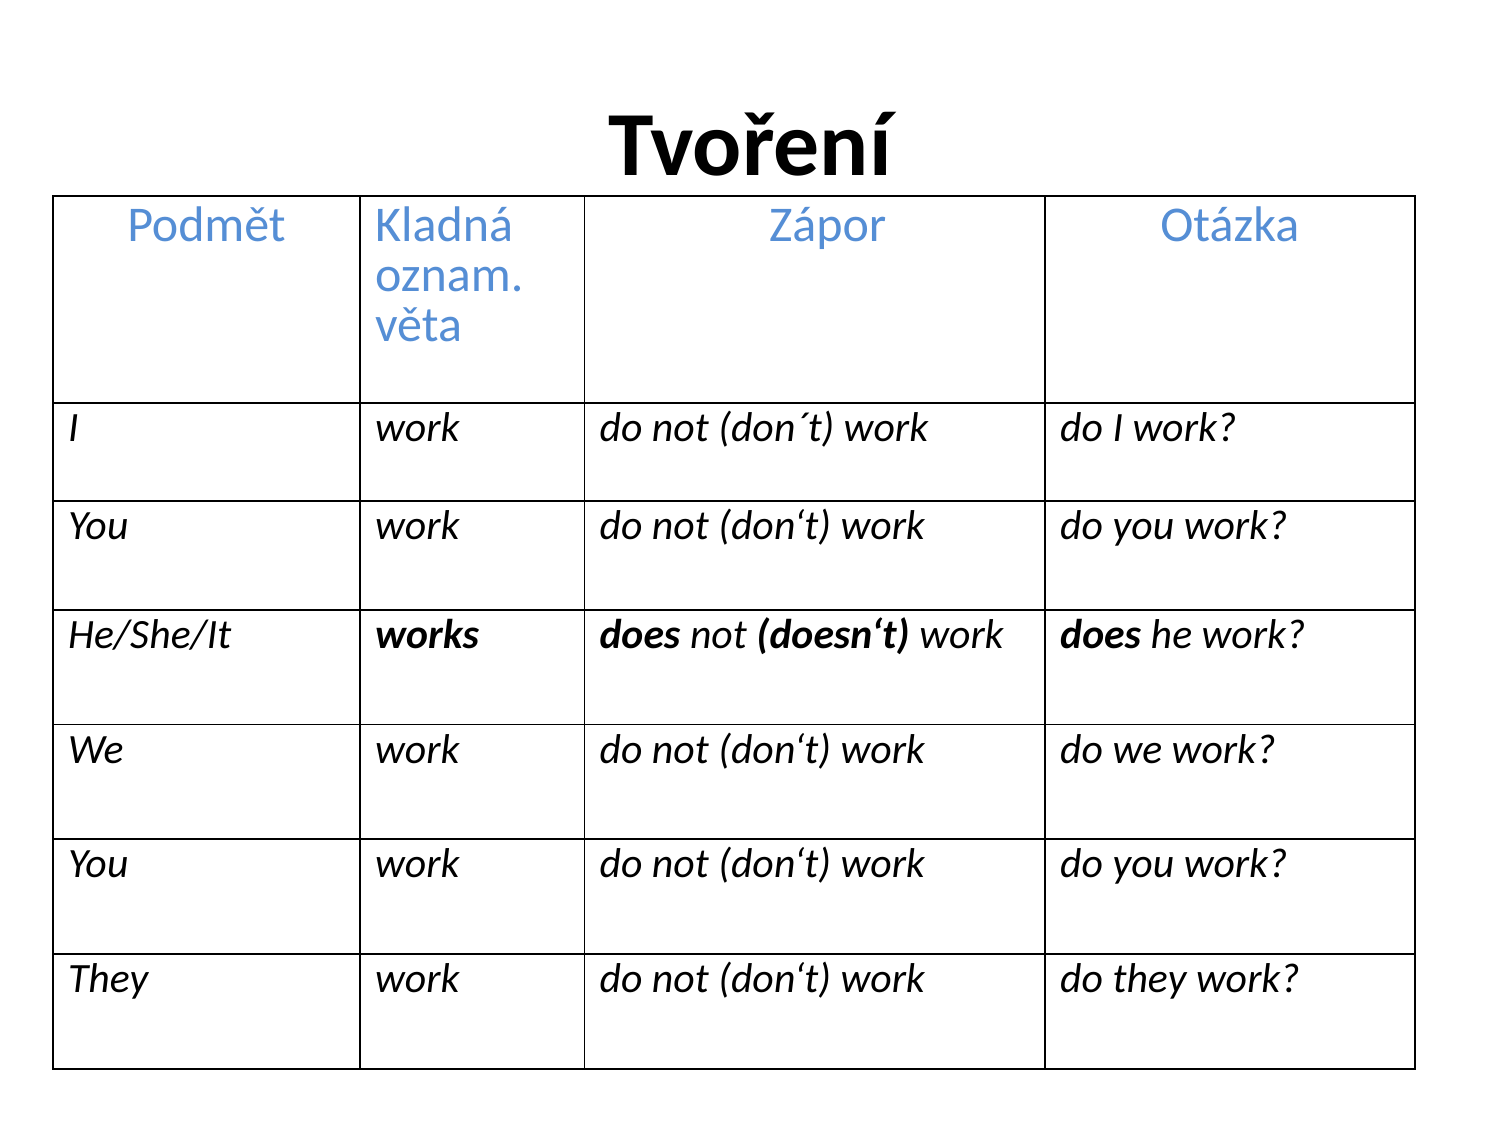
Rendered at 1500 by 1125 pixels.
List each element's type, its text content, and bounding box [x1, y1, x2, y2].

table_cell work [361, 502, 584, 609]
table_header Otázka [1046, 197, 1414, 402]
table_cell They [54, 955, 359, 1068]
title Tvoření [75, 45, 1425, 233]
table_cell do you work? [1046, 502, 1414, 609]
table_cell work [361, 404, 584, 500]
table_header Podmět [54, 197, 359, 402]
table_cell We [54, 725, 359, 838]
table_cell He/She/It [54, 611, 359, 724]
table_cell do I work? [1046, 404, 1414, 500]
table_cell work [361, 955, 584, 1068]
table_cell do not (don‘t) work [585, 840, 1044, 953]
table_header Kladná oznam. věta [361, 197, 584, 402]
table_cell I [54, 404, 359, 500]
table_header Zápor [585, 197, 1044, 402]
table_cell does he work? [1046, 611, 1414, 724]
table_cell do not (don‘t) work [585, 955, 1044, 1068]
table_cell do not (don´t) work [585, 404, 1044, 500]
table_cell work [361, 725, 584, 838]
table_cell You [54, 840, 359, 953]
table_cell work [361, 840, 584, 953]
table_cell do they work? [1046, 955, 1414, 1068]
table_cell do not (don‘t) work [585, 725, 1044, 838]
table_cell does not (doesn‘t) work [585, 611, 1044, 724]
table_cell You [54, 502, 359, 609]
table_cell works [361, 611, 584, 724]
table_cell do you work? [1046, 840, 1414, 953]
table_cell do not (don‘t) work [585, 502, 1044, 609]
table_cell do we work? [1046, 725, 1414, 838]
